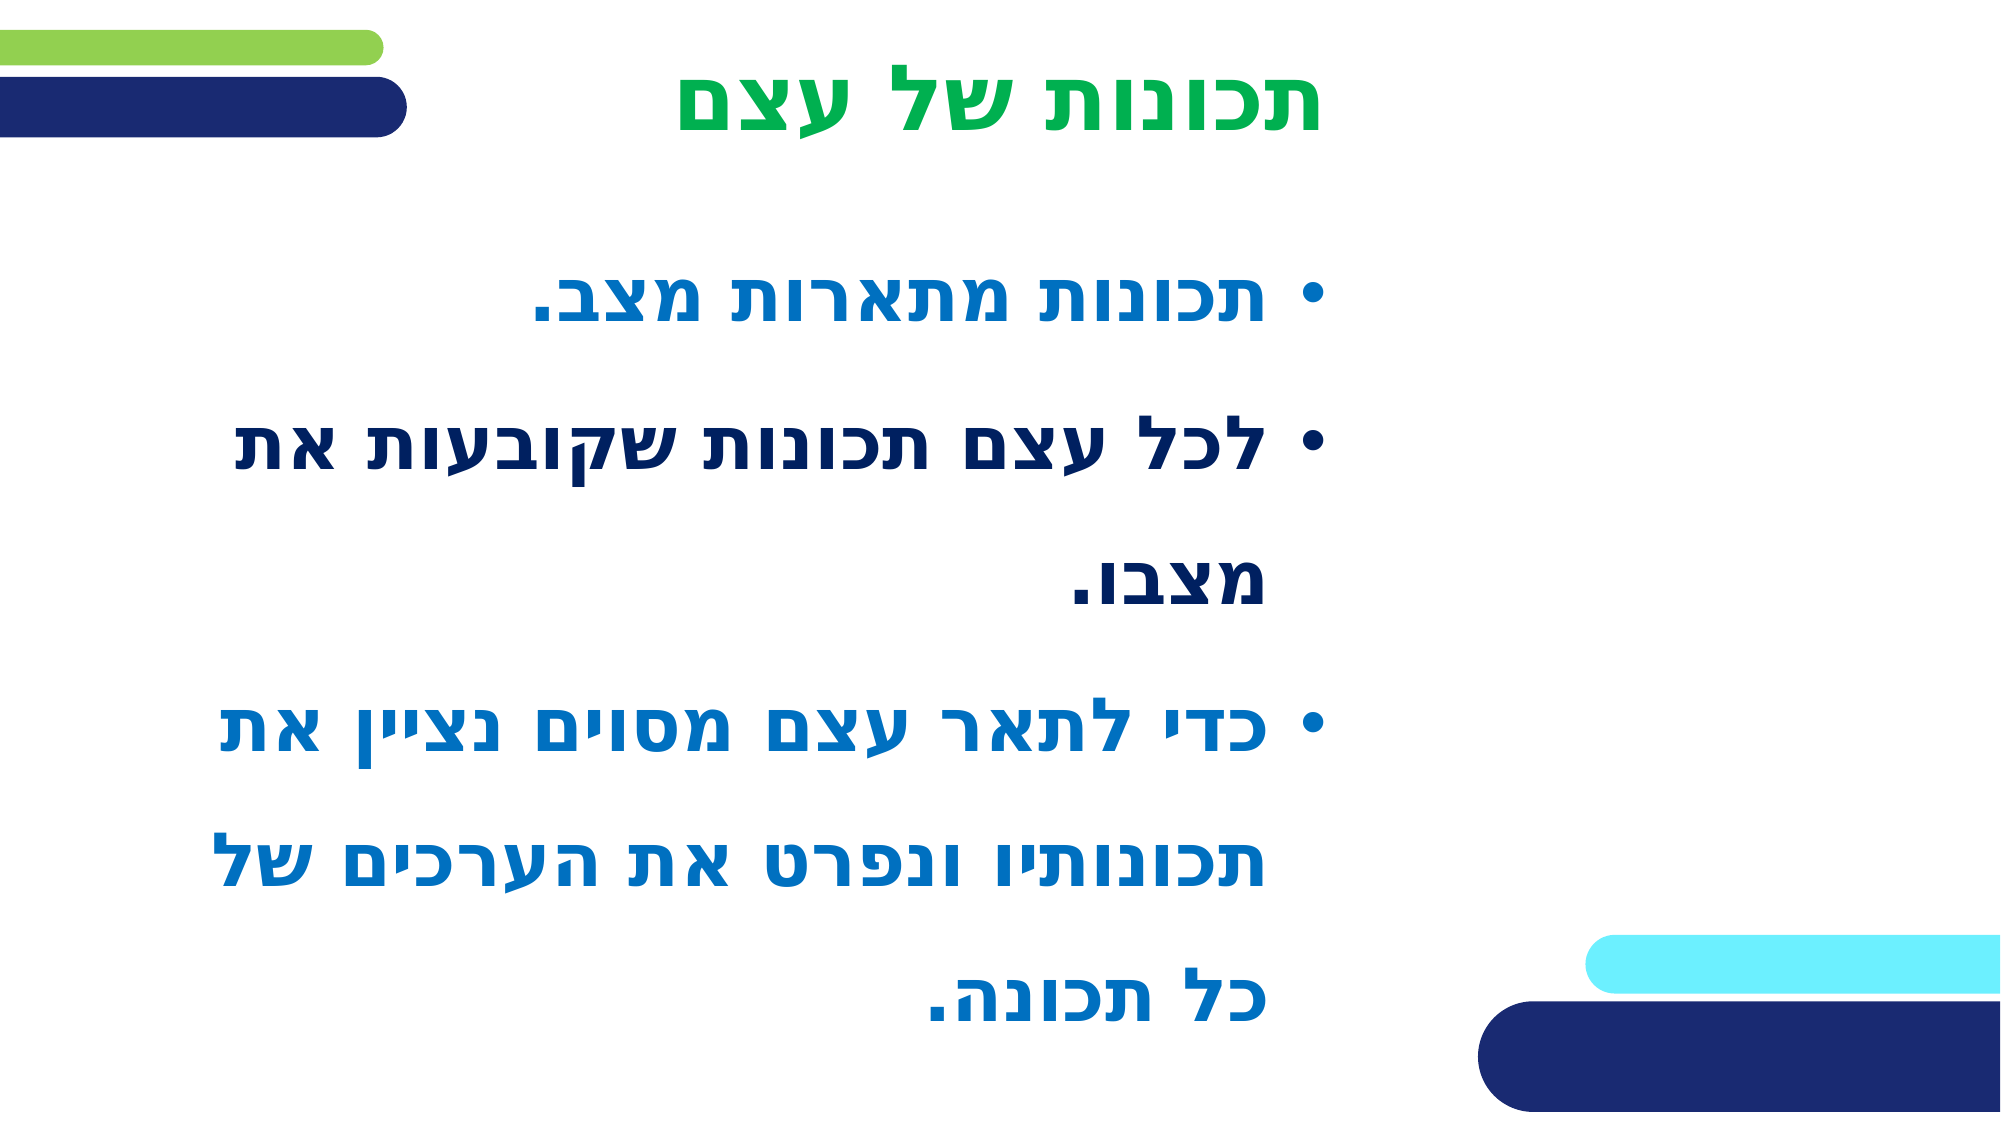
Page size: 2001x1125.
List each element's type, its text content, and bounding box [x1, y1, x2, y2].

title תכונות של עצם [0, 34, 2000, 153]
list תכונות מתארות מצב. לכל עצם תכונות שקובעות את מצבו. כדי לתאר עצם מסוים נציין את תכונותיו ונפרט את הערכים של כל תכונה. [84, 194, 1358, 1043]
